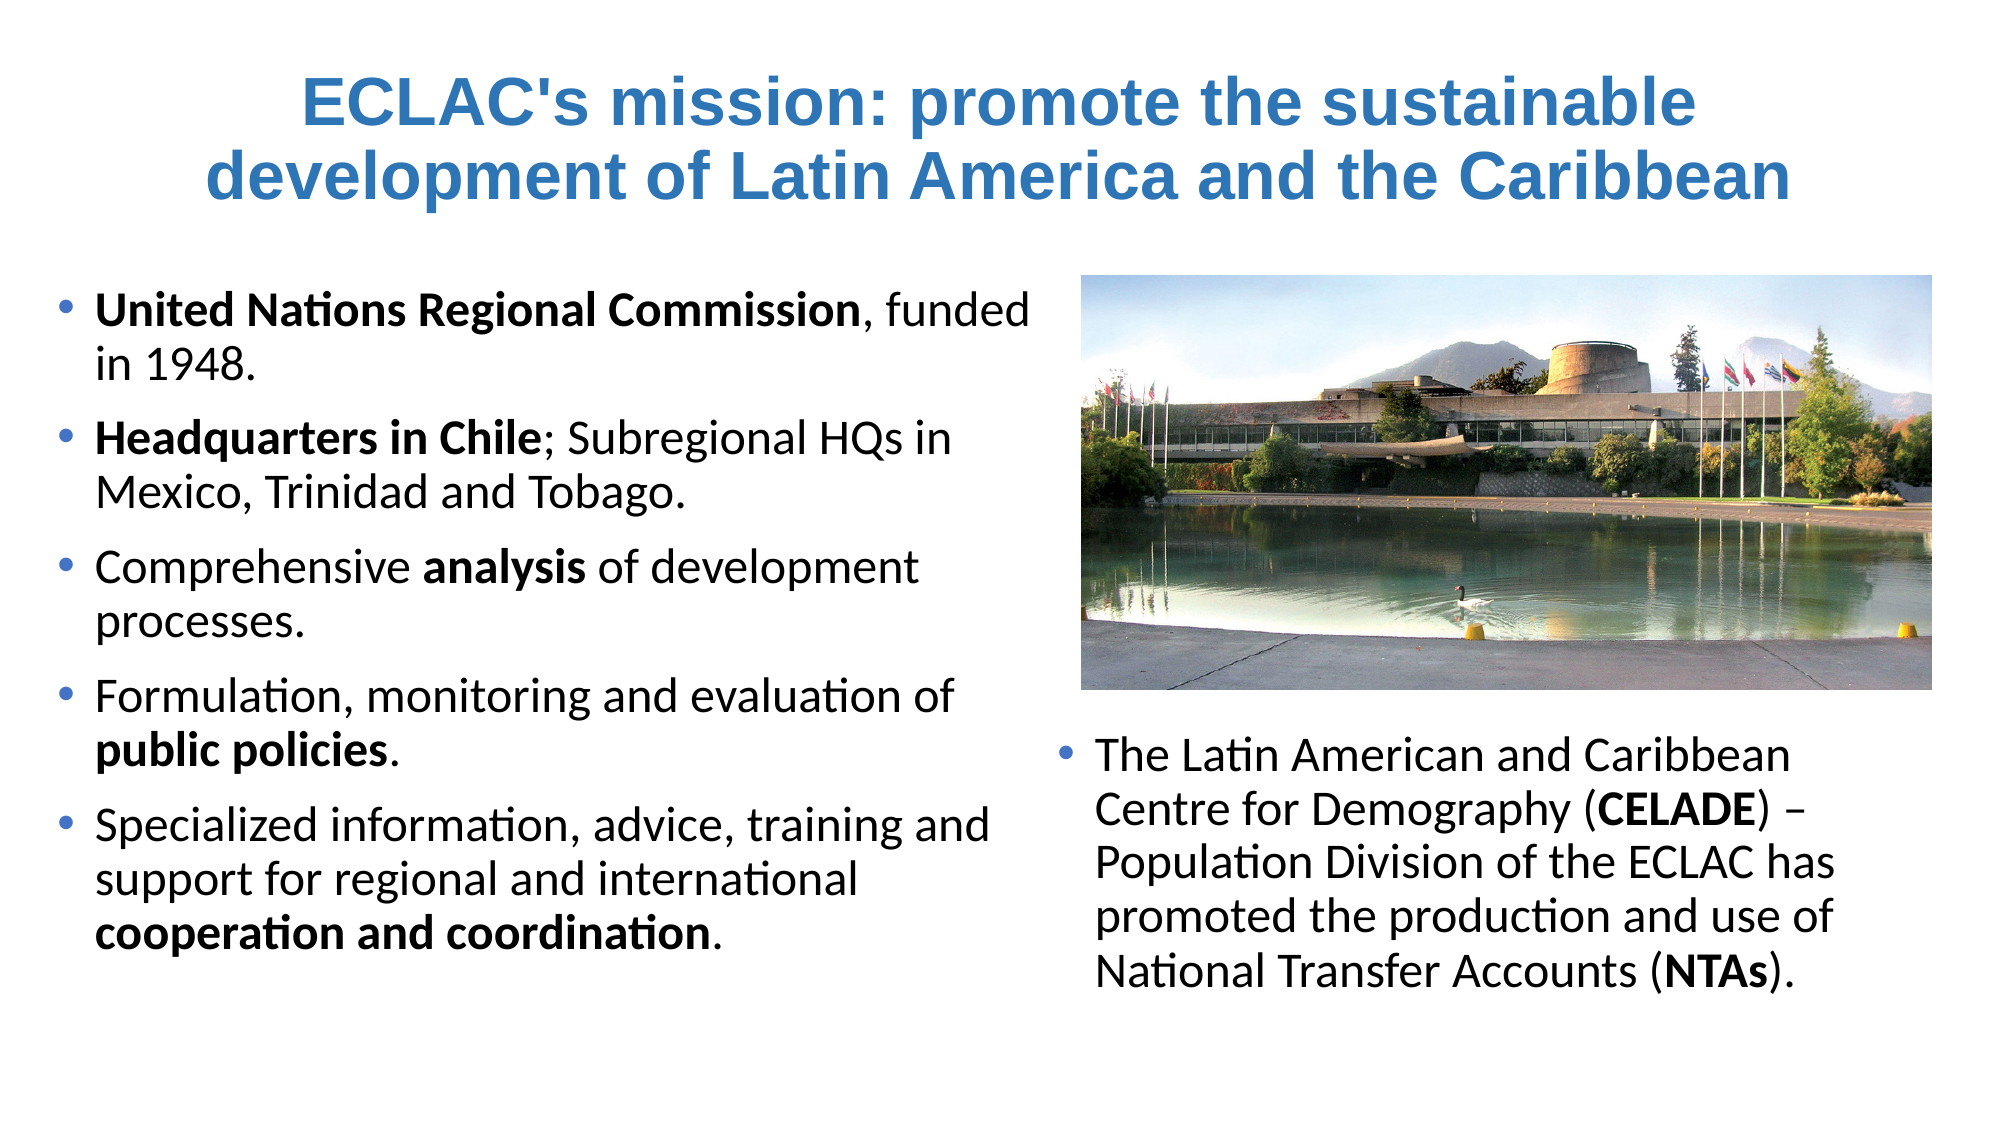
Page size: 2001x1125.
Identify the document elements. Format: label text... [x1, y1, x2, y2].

title ECLAC's mission: promote the sustainable development of Latin America and the Caribbean [137, 31, 1863, 249]
list United Nations Regional Commission, funded in 1948. Headquarters in Chile; Subregional HQs in Mexico, Trinidad and Tobago. Comprehensive analysis of development processes. Formulation, monitoring and evaluation of public policies. Specialized information, advice, training and support for regional and international cooperation and coordination. [42, 275, 1070, 1085]
text_box The Latin American and Caribbean Centre for Demography (CELADE) – Population Division of the ECLAC has promoted the production and use of National Transfer Accounts (NTAs). [1042, 720, 1946, 1041]
picture [1081, 275, 1932, 690]
